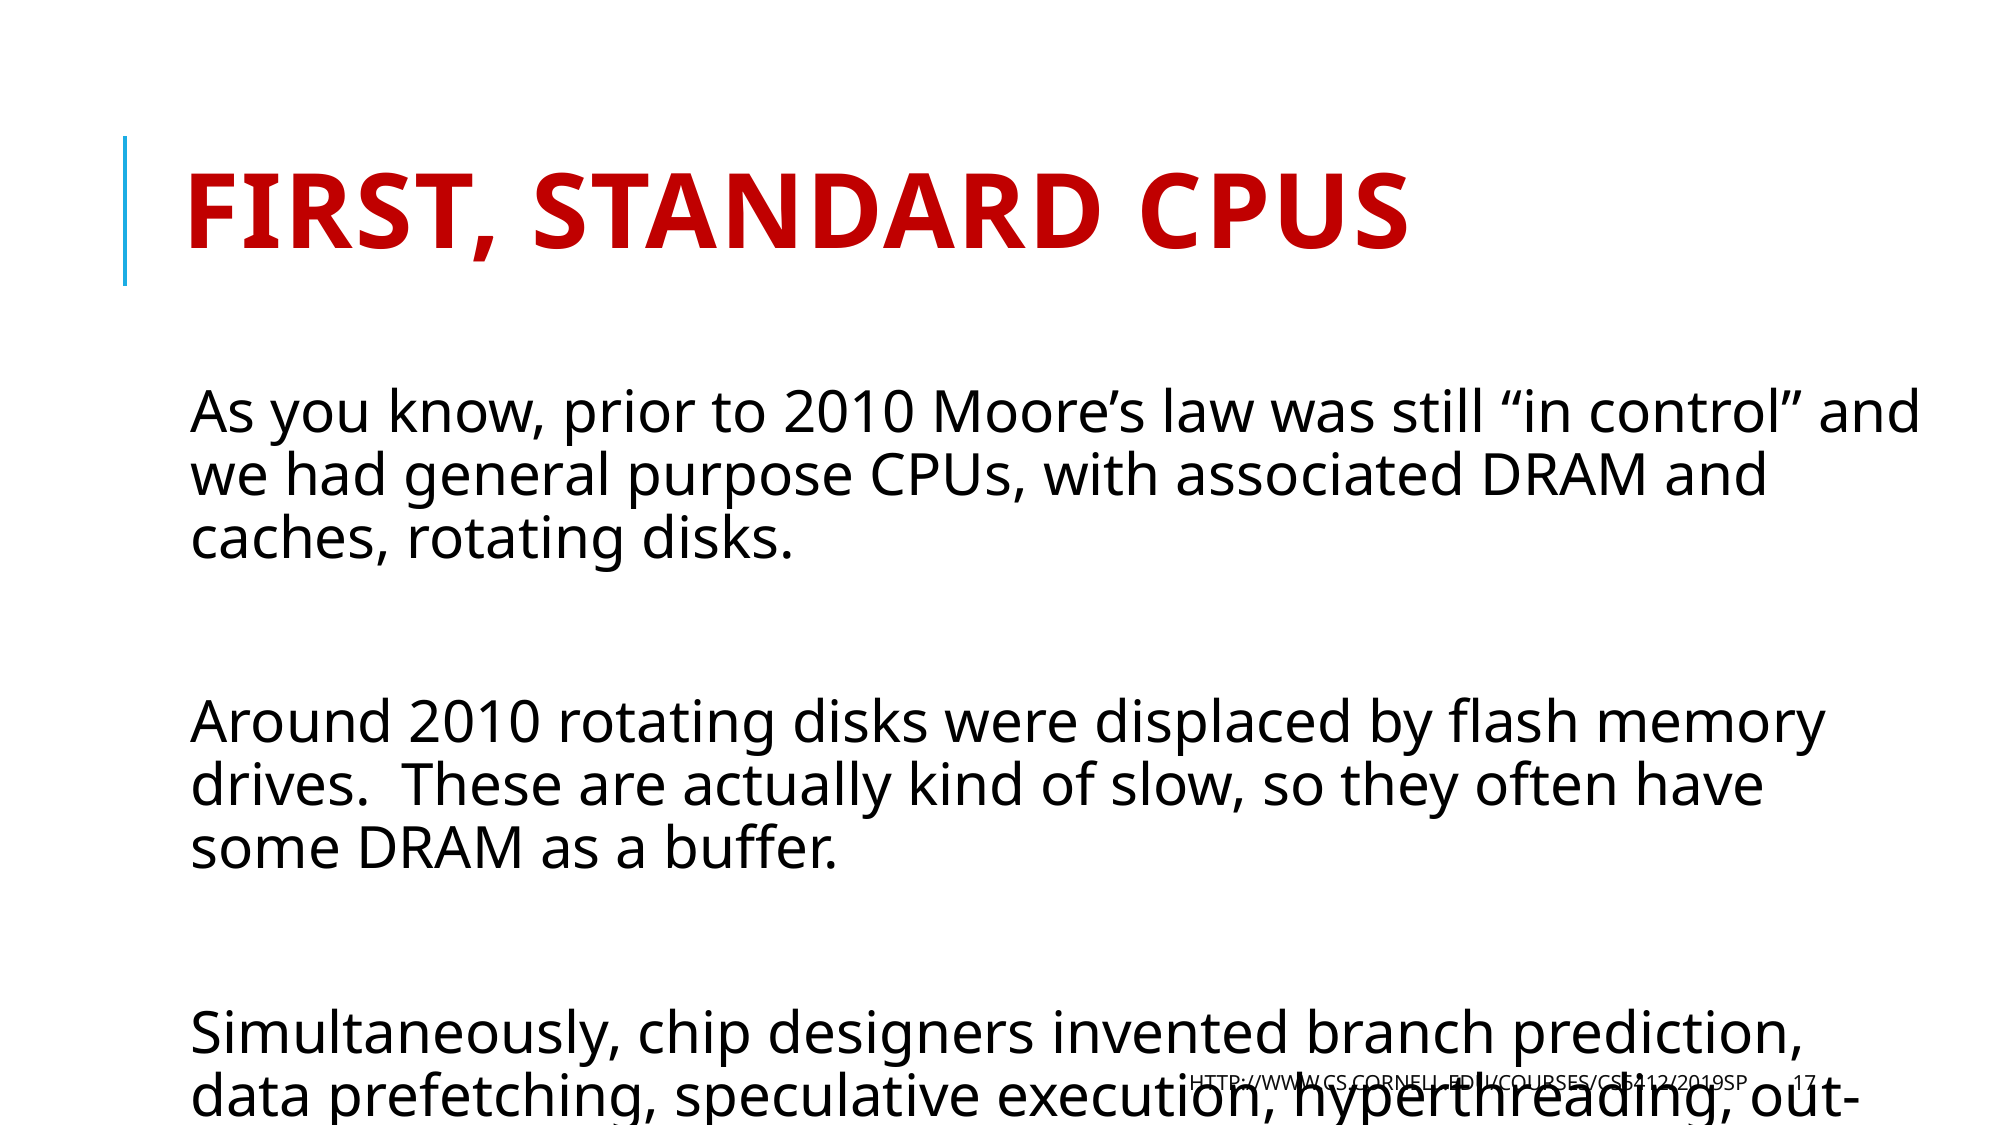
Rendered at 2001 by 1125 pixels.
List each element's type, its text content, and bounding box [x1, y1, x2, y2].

list As you know, prior to 2010 Moore’s law was still “in control” and we had general purpose CPUs, with associated DRAM and caches, rotating disks. Around 2010 rotating disks were displaced by flash memory drives. These are actually kind of slow, so they often have some DRAM as a buffer. Simultaneously, chip designers invented branch prediction, data prefetching, speculative execution, hyperthreading, out-of-order exeuction [168, 375, 1938, 1035]
footer http://www.cs.cornell.edu/courses/cs5412/2019sp [794, 1061, 1763, 1107]
title First, standard CPUs [168, 96, 1938, 342]
slide_number 17 [1777, 1061, 1938, 1107]
